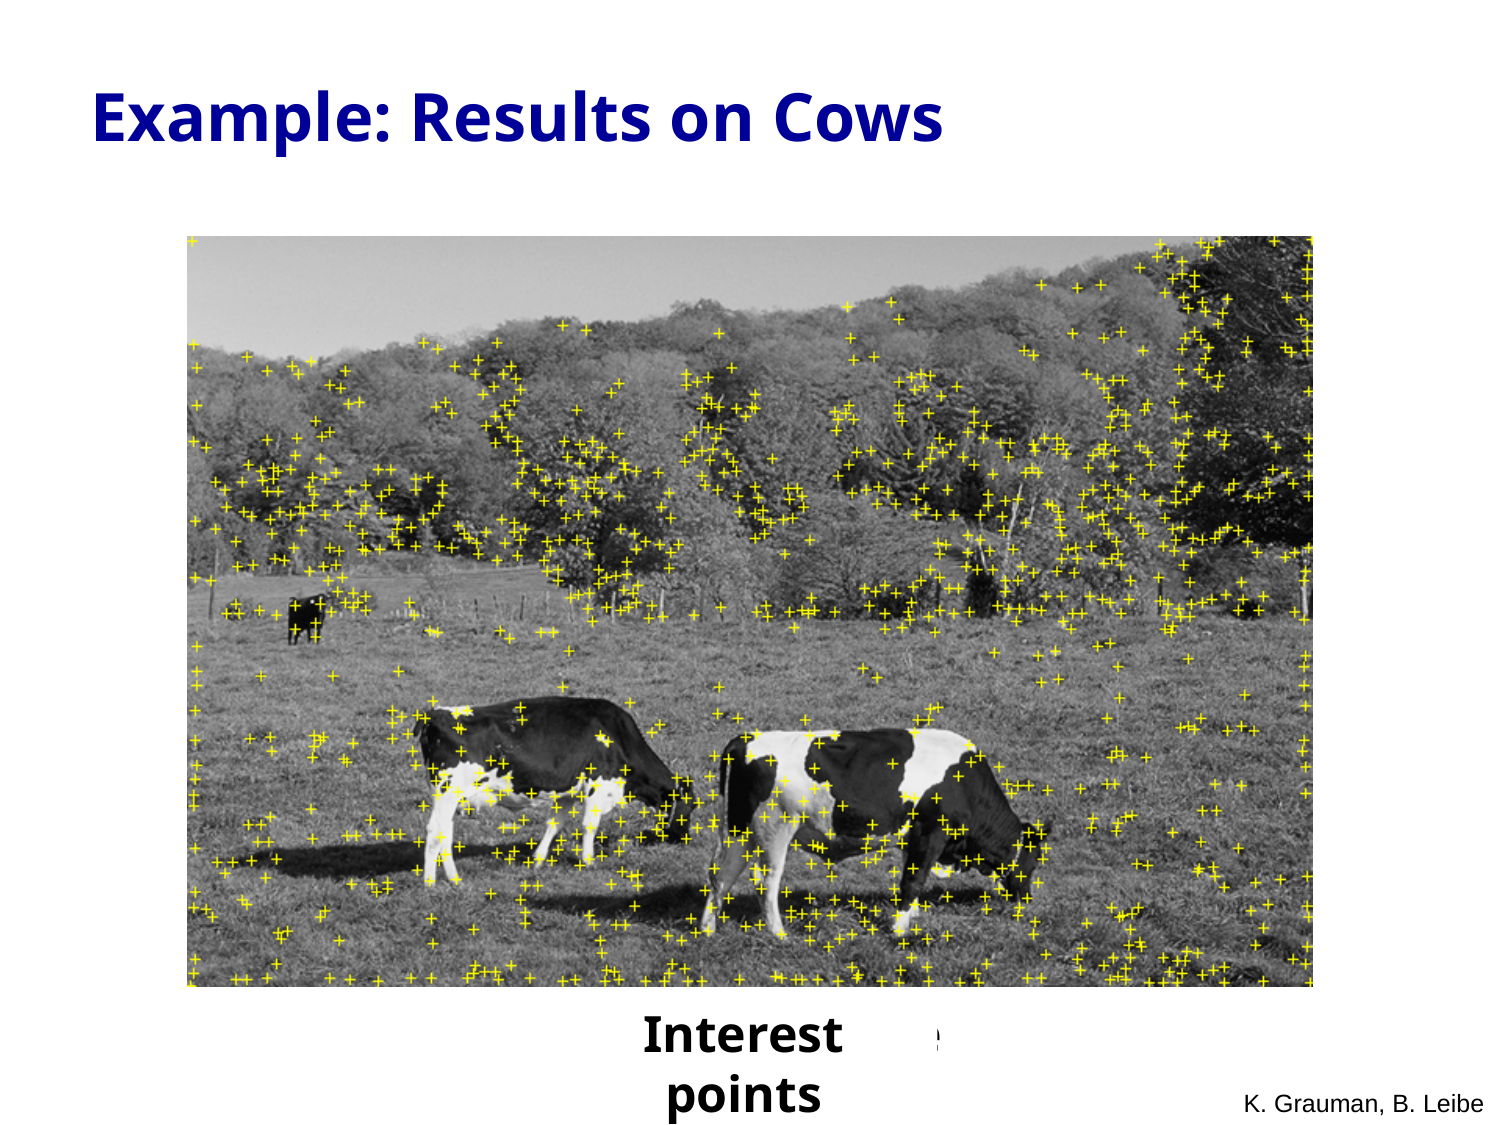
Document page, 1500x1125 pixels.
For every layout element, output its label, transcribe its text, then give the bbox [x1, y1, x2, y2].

title Example: Results on Cows [75, 62, 1275, 163]
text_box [187, 236, 1313, 1070]
footer K. Grauman, B. Leibe [1062, 1062, 1500, 1125]
